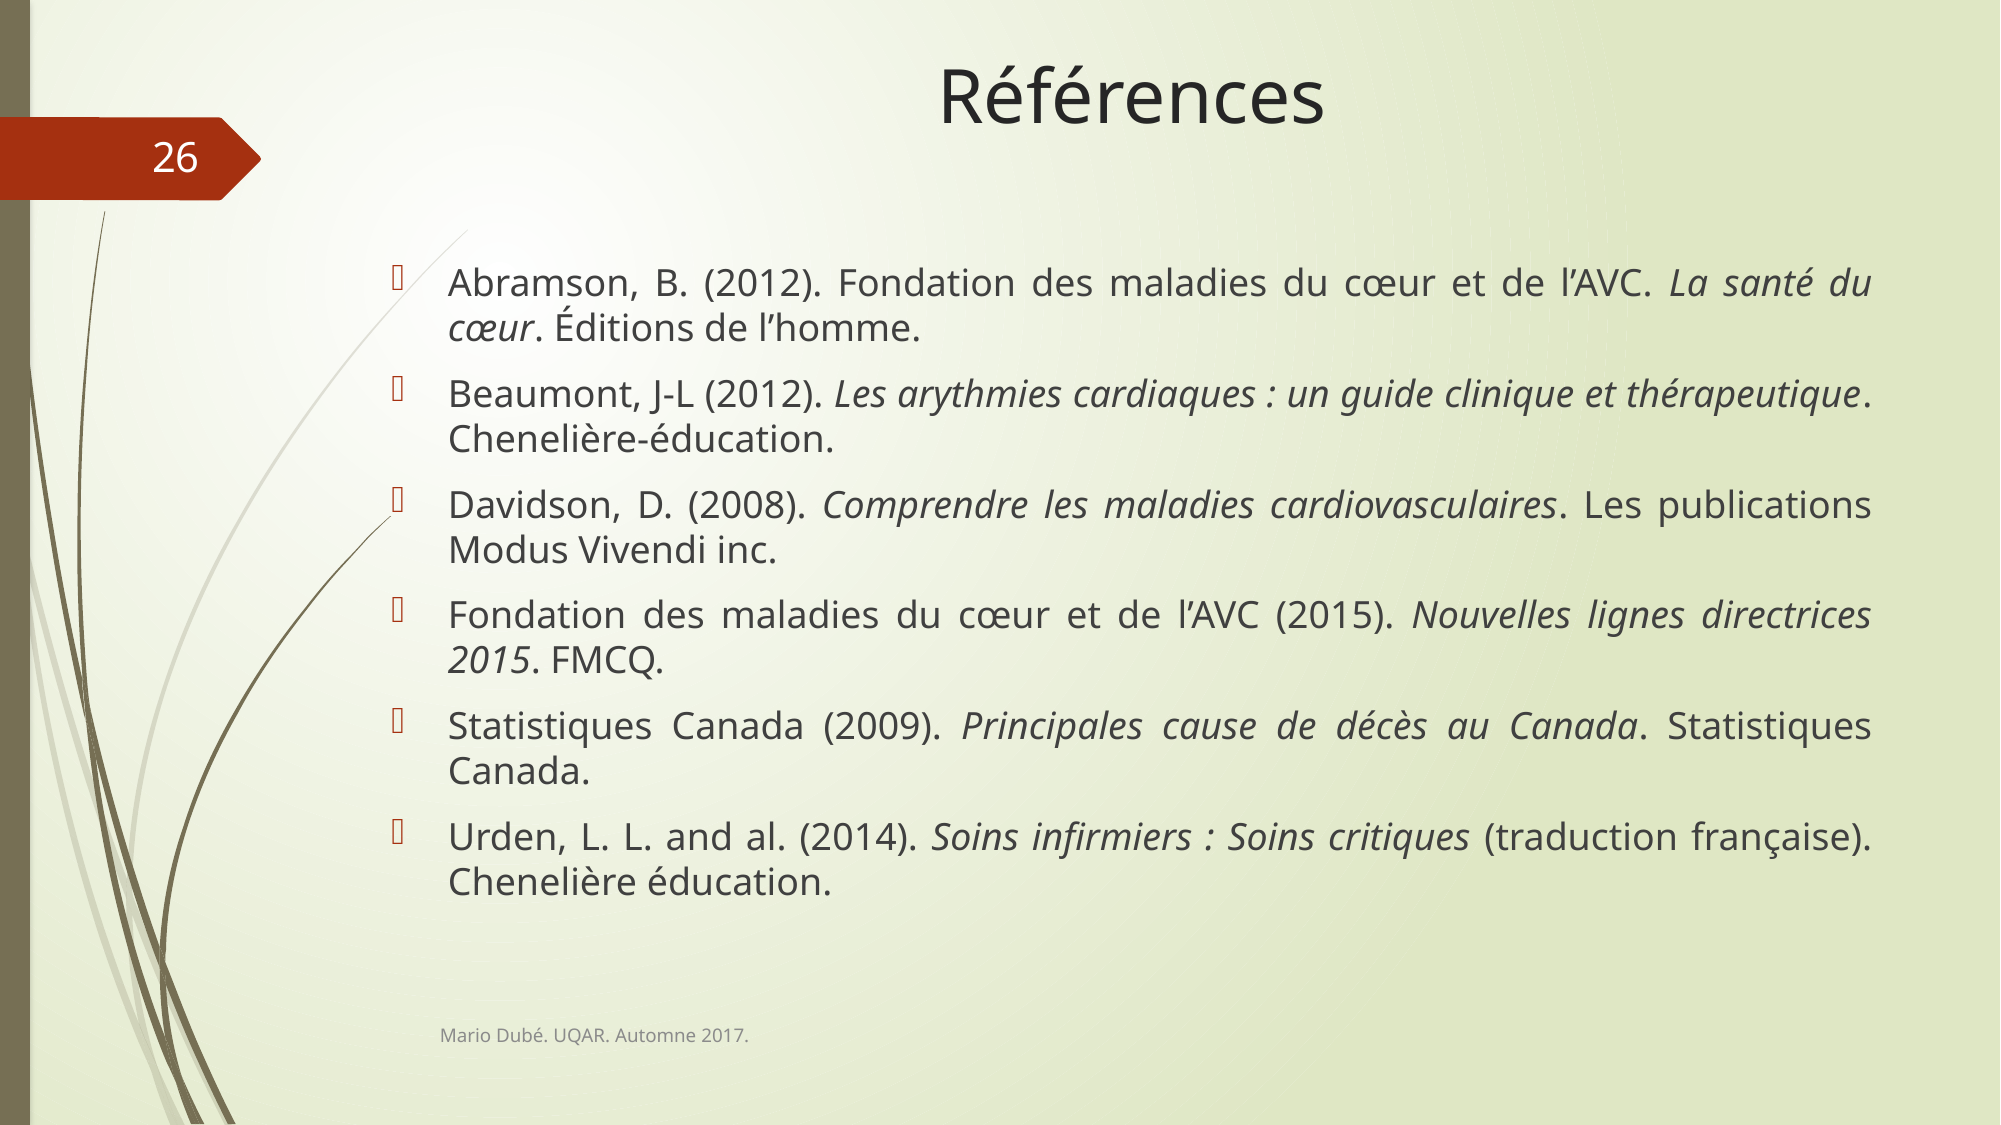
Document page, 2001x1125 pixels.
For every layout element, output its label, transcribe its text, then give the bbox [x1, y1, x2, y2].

slide_number 26 [87, 129, 216, 190]
list Abramson, B. (2012). Fondation des maladies du cœur et de l’AVC. La santé du cœur. Éditions de l’homme. Beaumont, J-L (2012). Les arythmies cardiaques : un guide clinique et thérapeutique. Chenelière-éducation. Davidson, D. (2008). Comprendre les maladies cardiovasculaires. Les publications Modus Vivendi inc. Fondation des maladies du cœur et de l’AVC (2015). Nouvelles lignes directrices 2015. FMCQ. Statistiques Canada (2009). Principales cause de décès au Canada. Statistiques Canada. Urden, L. L. and al. (2014). Soins infirmiers : Soins critiques (traduction française). Chenelière éducation. [376, 251, 1888, 983]
title Références [401, 41, 1863, 190]
footer Mario Dubé. UQAR. Automne 2017. [424, 1006, 1675, 1067]
